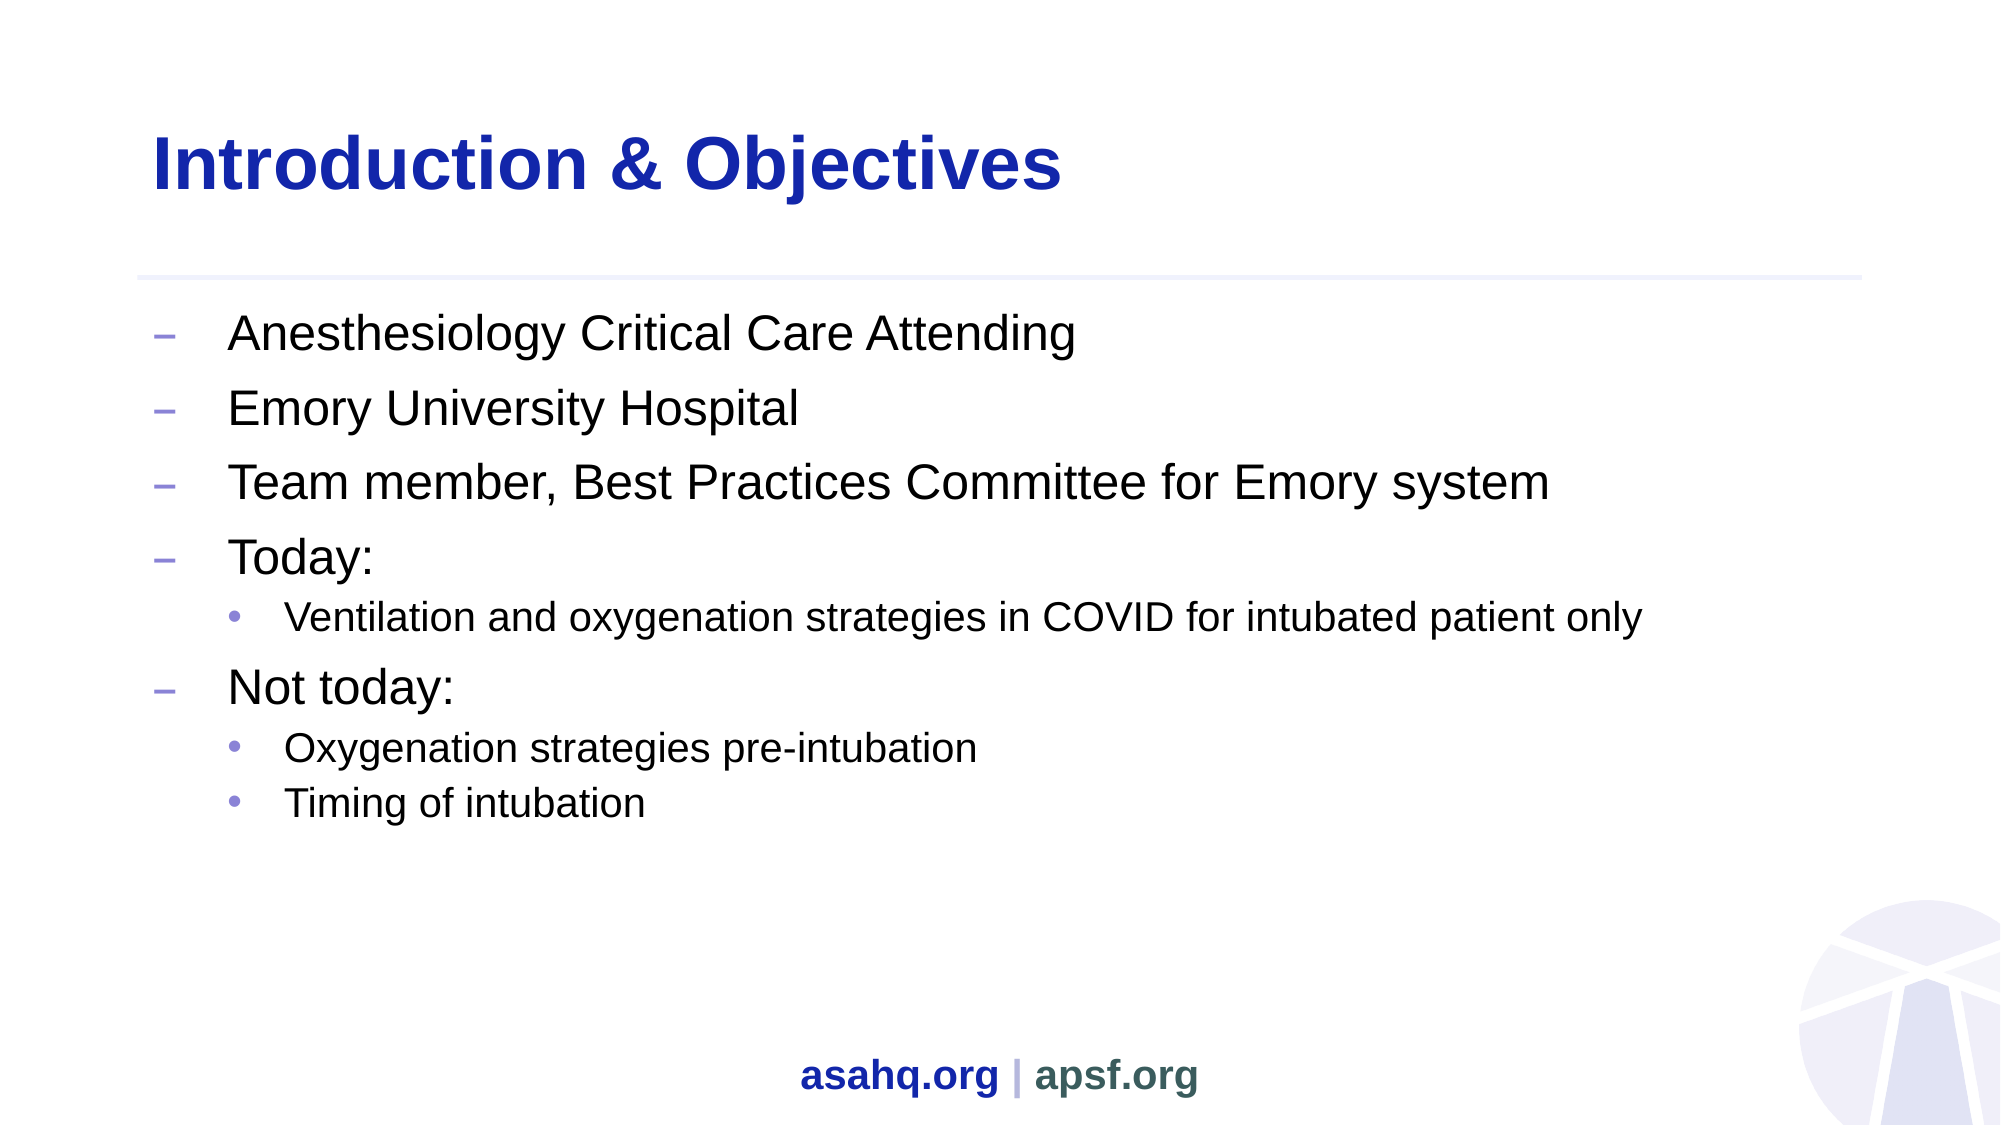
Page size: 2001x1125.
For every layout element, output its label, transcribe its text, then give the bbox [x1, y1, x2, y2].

title Introduction & Objectives [137, 59, 1863, 271]
slide_number asahq.org | apsf.org [137, 1042, 1863, 1103]
picture [1799, 900, 2001, 1125]
list Anesthesiology Critical Care Attending Emory University Hospital Team member, Best Practices Committee for Emory system Today: Ventilation and oxygenation strategies in COVID for intubated patient only Not today: Oxygenation strategies pre-intubation Timing of intubation [137, 299, 1863, 1014]
